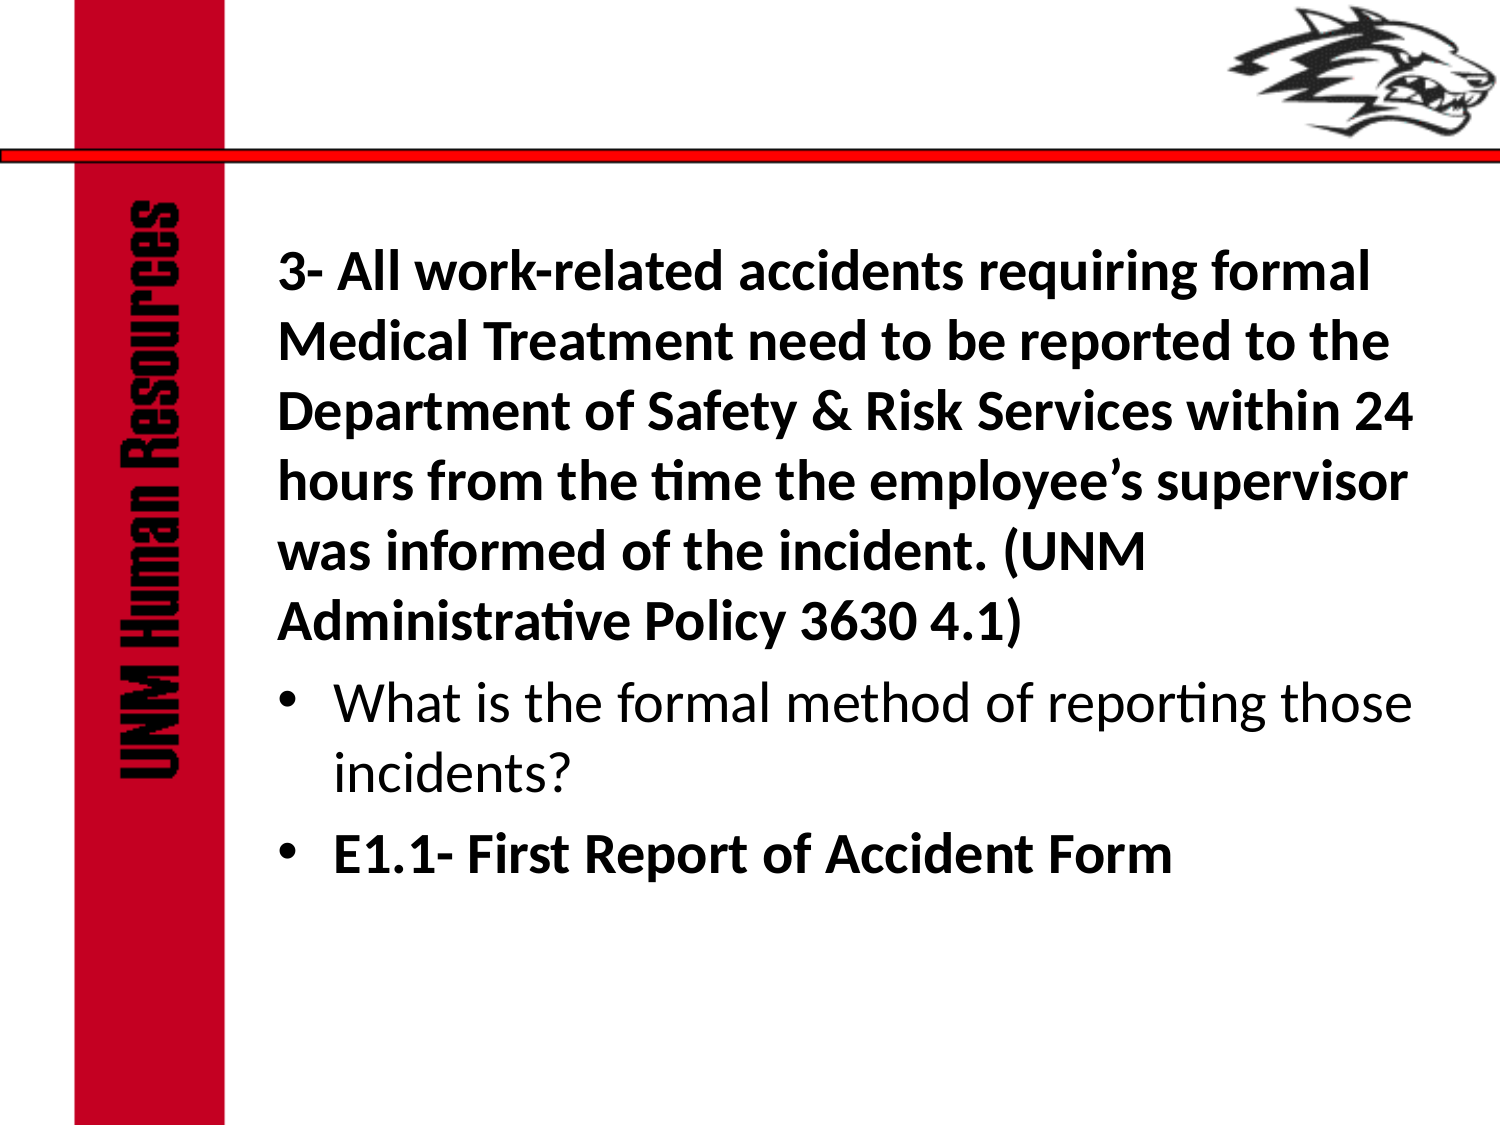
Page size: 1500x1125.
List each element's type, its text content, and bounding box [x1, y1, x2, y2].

picture [0, 0, 1500, 1125]
text_box 3- All work-related accidents requiring formal Medical Treatment need to be reported to the Department of Safety & Risk Services within 24 hours from the time the employee’s supervisor was informed of the incident. (UNM Administrative Policy 3630 4.1) What is the formal method of reporting those incidents? E1.1- First Report of Accident Form [262, 224, 1488, 893]
